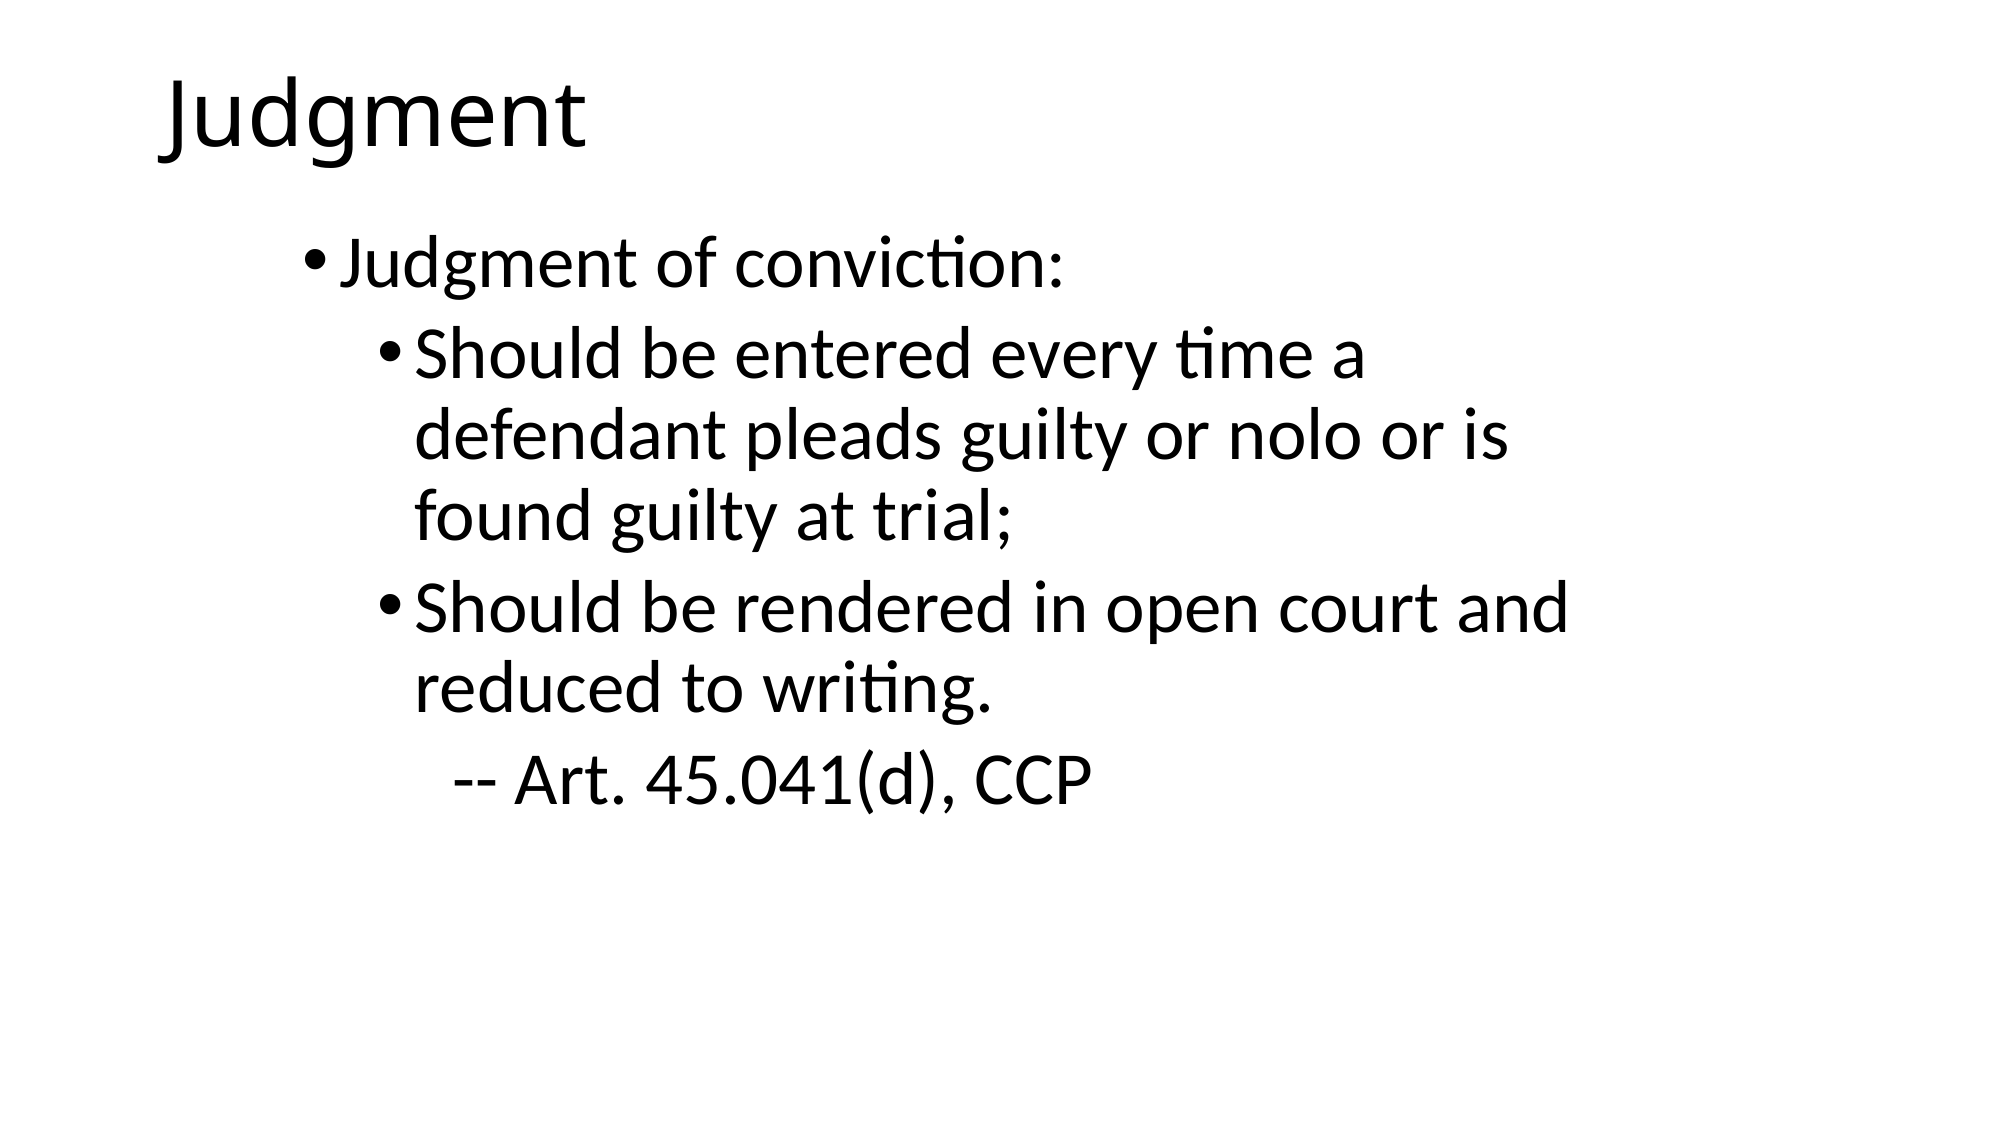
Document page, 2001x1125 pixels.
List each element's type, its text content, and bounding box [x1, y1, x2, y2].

list Judgment of conviction: Should be entered every time a defendant pleads guilty or nolo or is found guilty at trial; Should be rendered in open court and reduced to writing. -- Art. 45.041(d), CCP [287, 215, 1713, 1125]
title Judgment [150, 0, 1850, 234]
